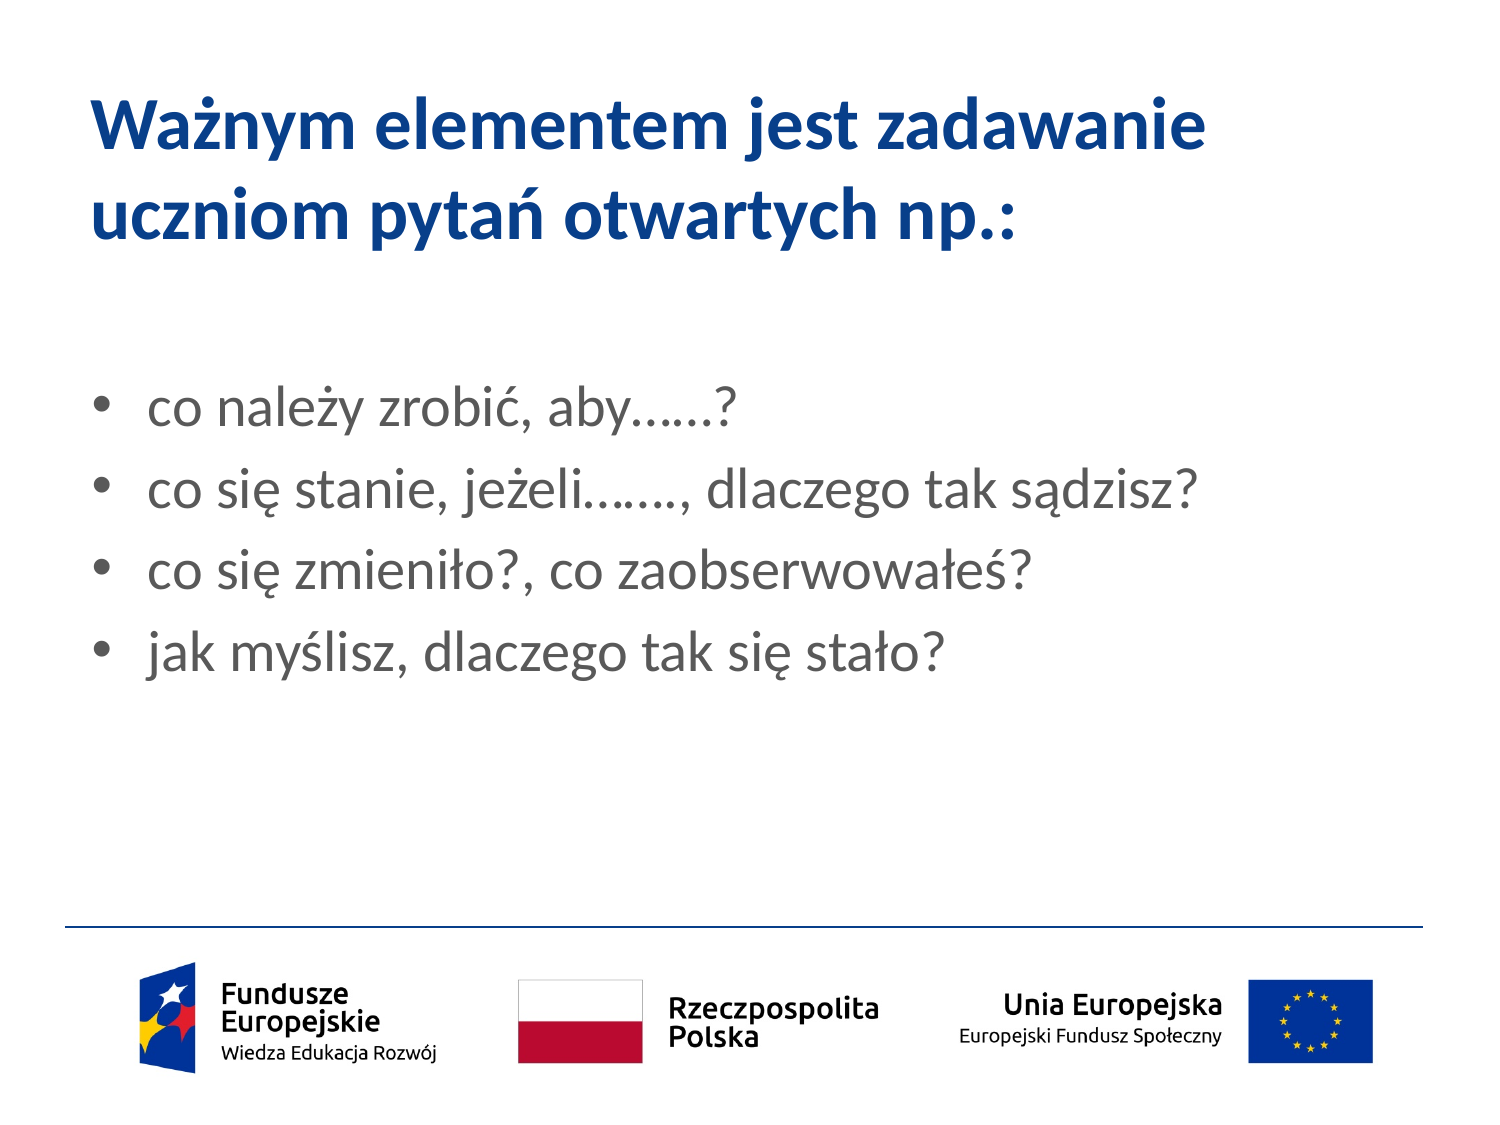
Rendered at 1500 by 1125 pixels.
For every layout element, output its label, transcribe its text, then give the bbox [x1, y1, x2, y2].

list co należy zrobić, aby……? co się stanie, jeżeli……., dlaczego tak sądzisz? co się zmieniło?, co zaobserwowałeś? jak myślisz, dlaczego tak się stało? [76, 278, 1427, 878]
picture [112, 934, 1400, 1101]
title Ważnym elementem jest zadawanie uczniom pytań otwartych np.: [75, 74, 1425, 262]
